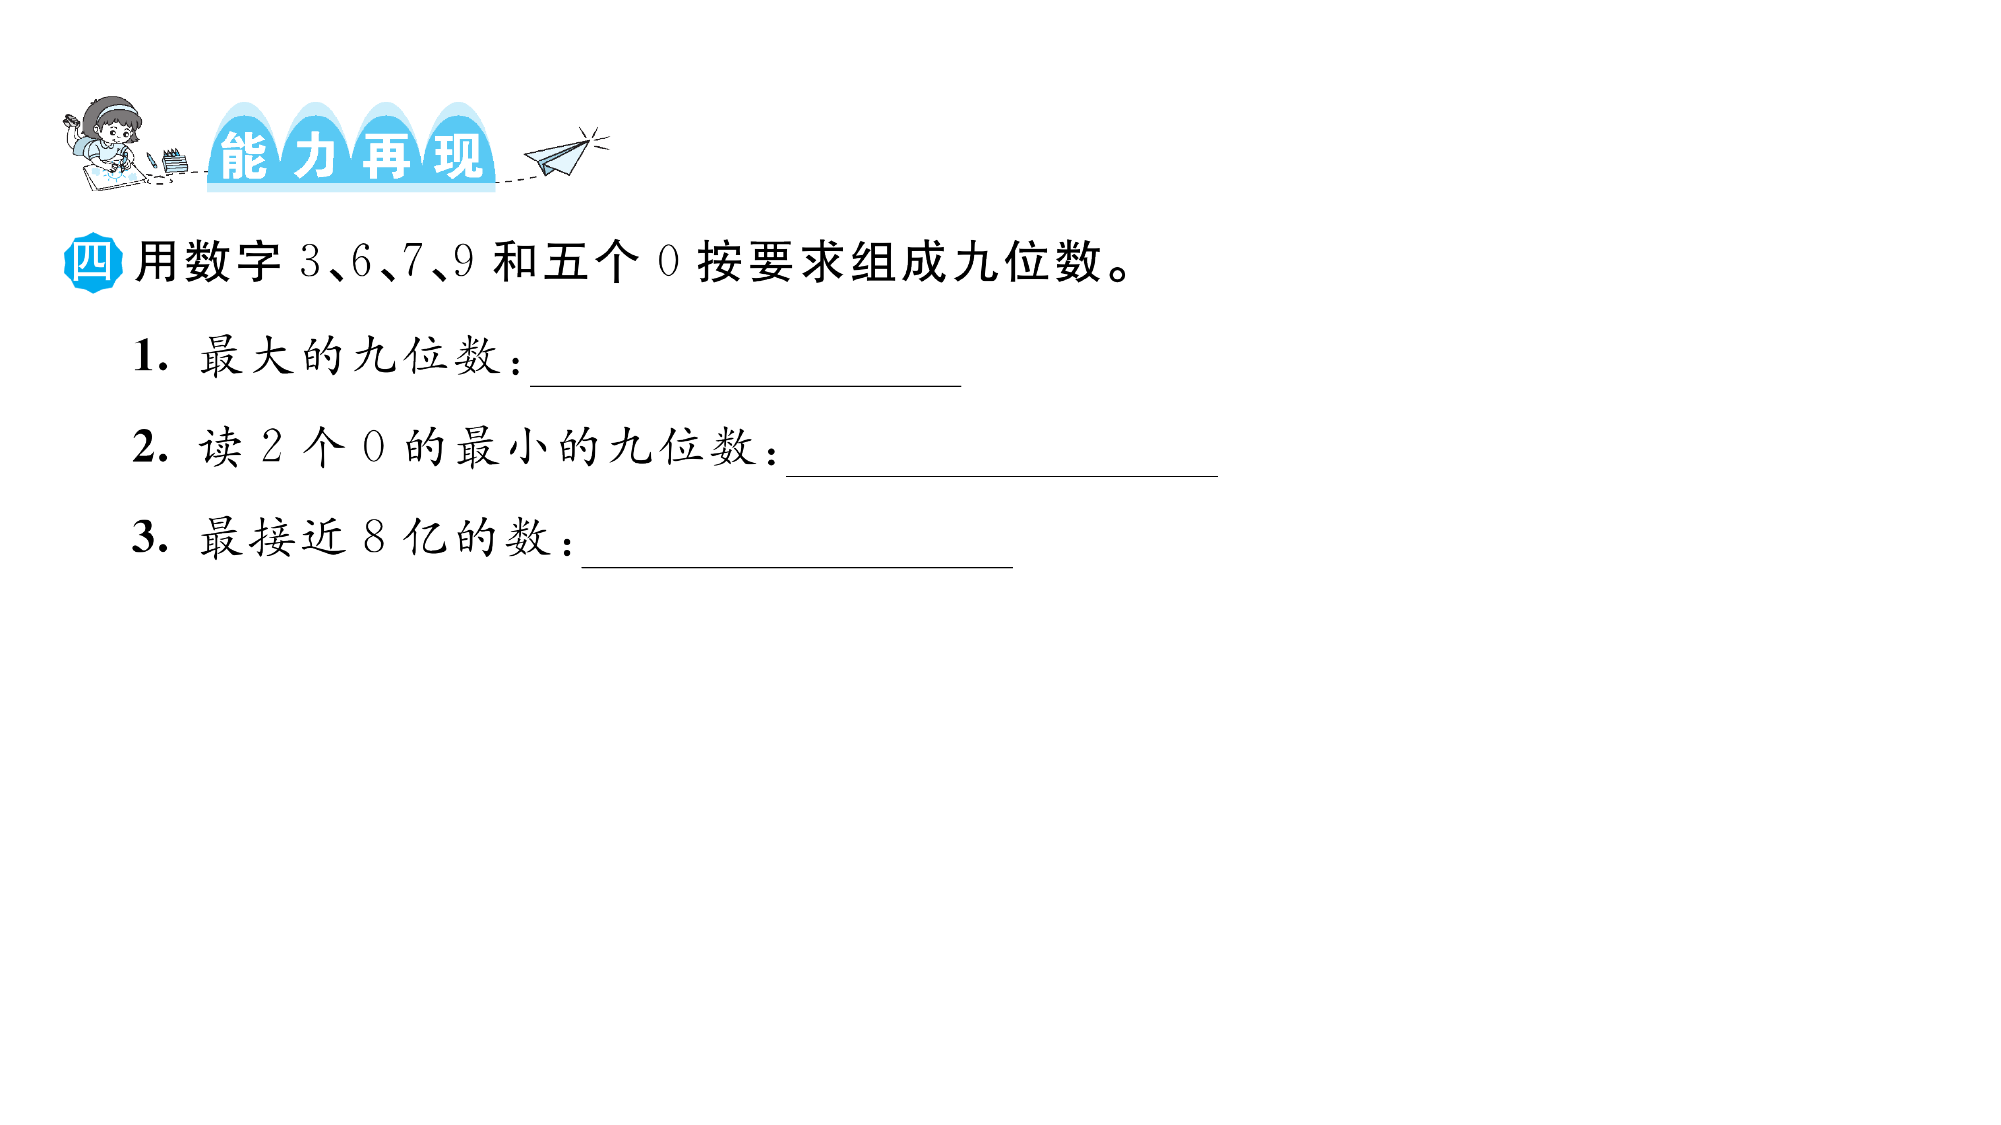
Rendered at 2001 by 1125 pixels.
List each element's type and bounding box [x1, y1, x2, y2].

picture [58, 58, 1949, 574]
